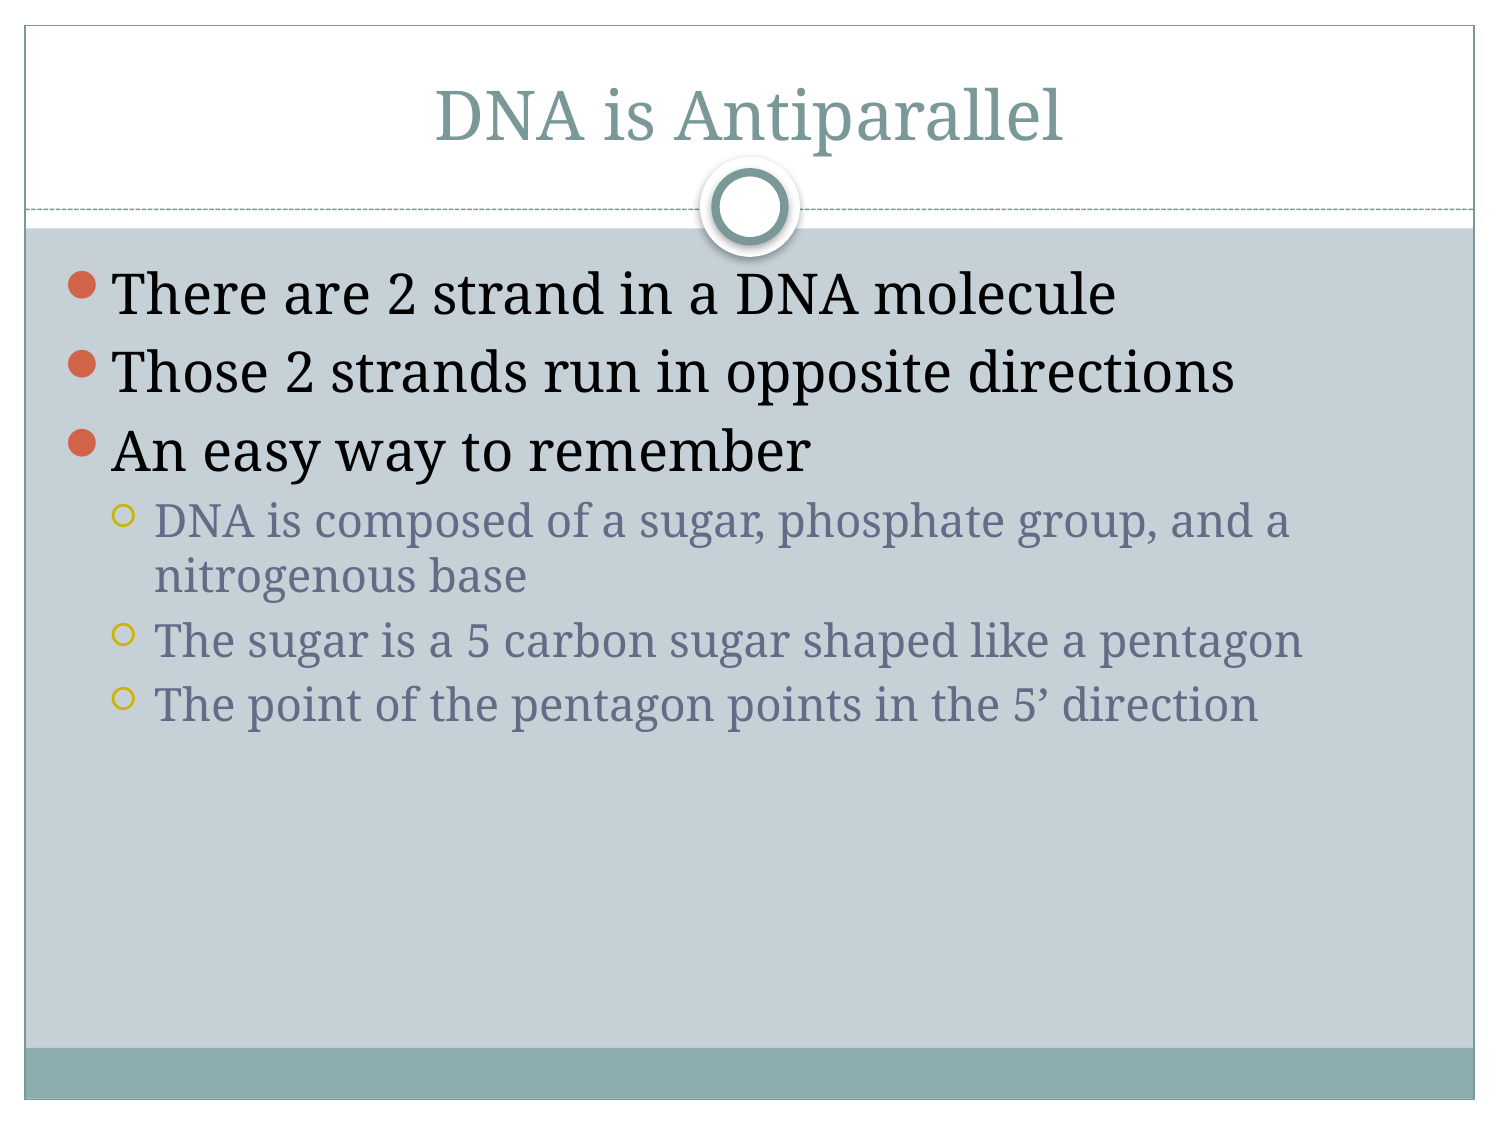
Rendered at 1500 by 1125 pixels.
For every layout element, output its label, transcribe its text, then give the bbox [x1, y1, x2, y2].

list There are 2 strand in a DNA molecule Those 2 strands run in opposite directions An easy way to remember DNA is composed of a sugar, phosphate group, and a nitrogenous base The sugar is a 5 carbon sugar shaped like a pentagon The point of the pentagon points in the 5’ direction [49, 250, 1445, 1001]
title DNA is Antiparallel [49, 37, 1450, 162]
